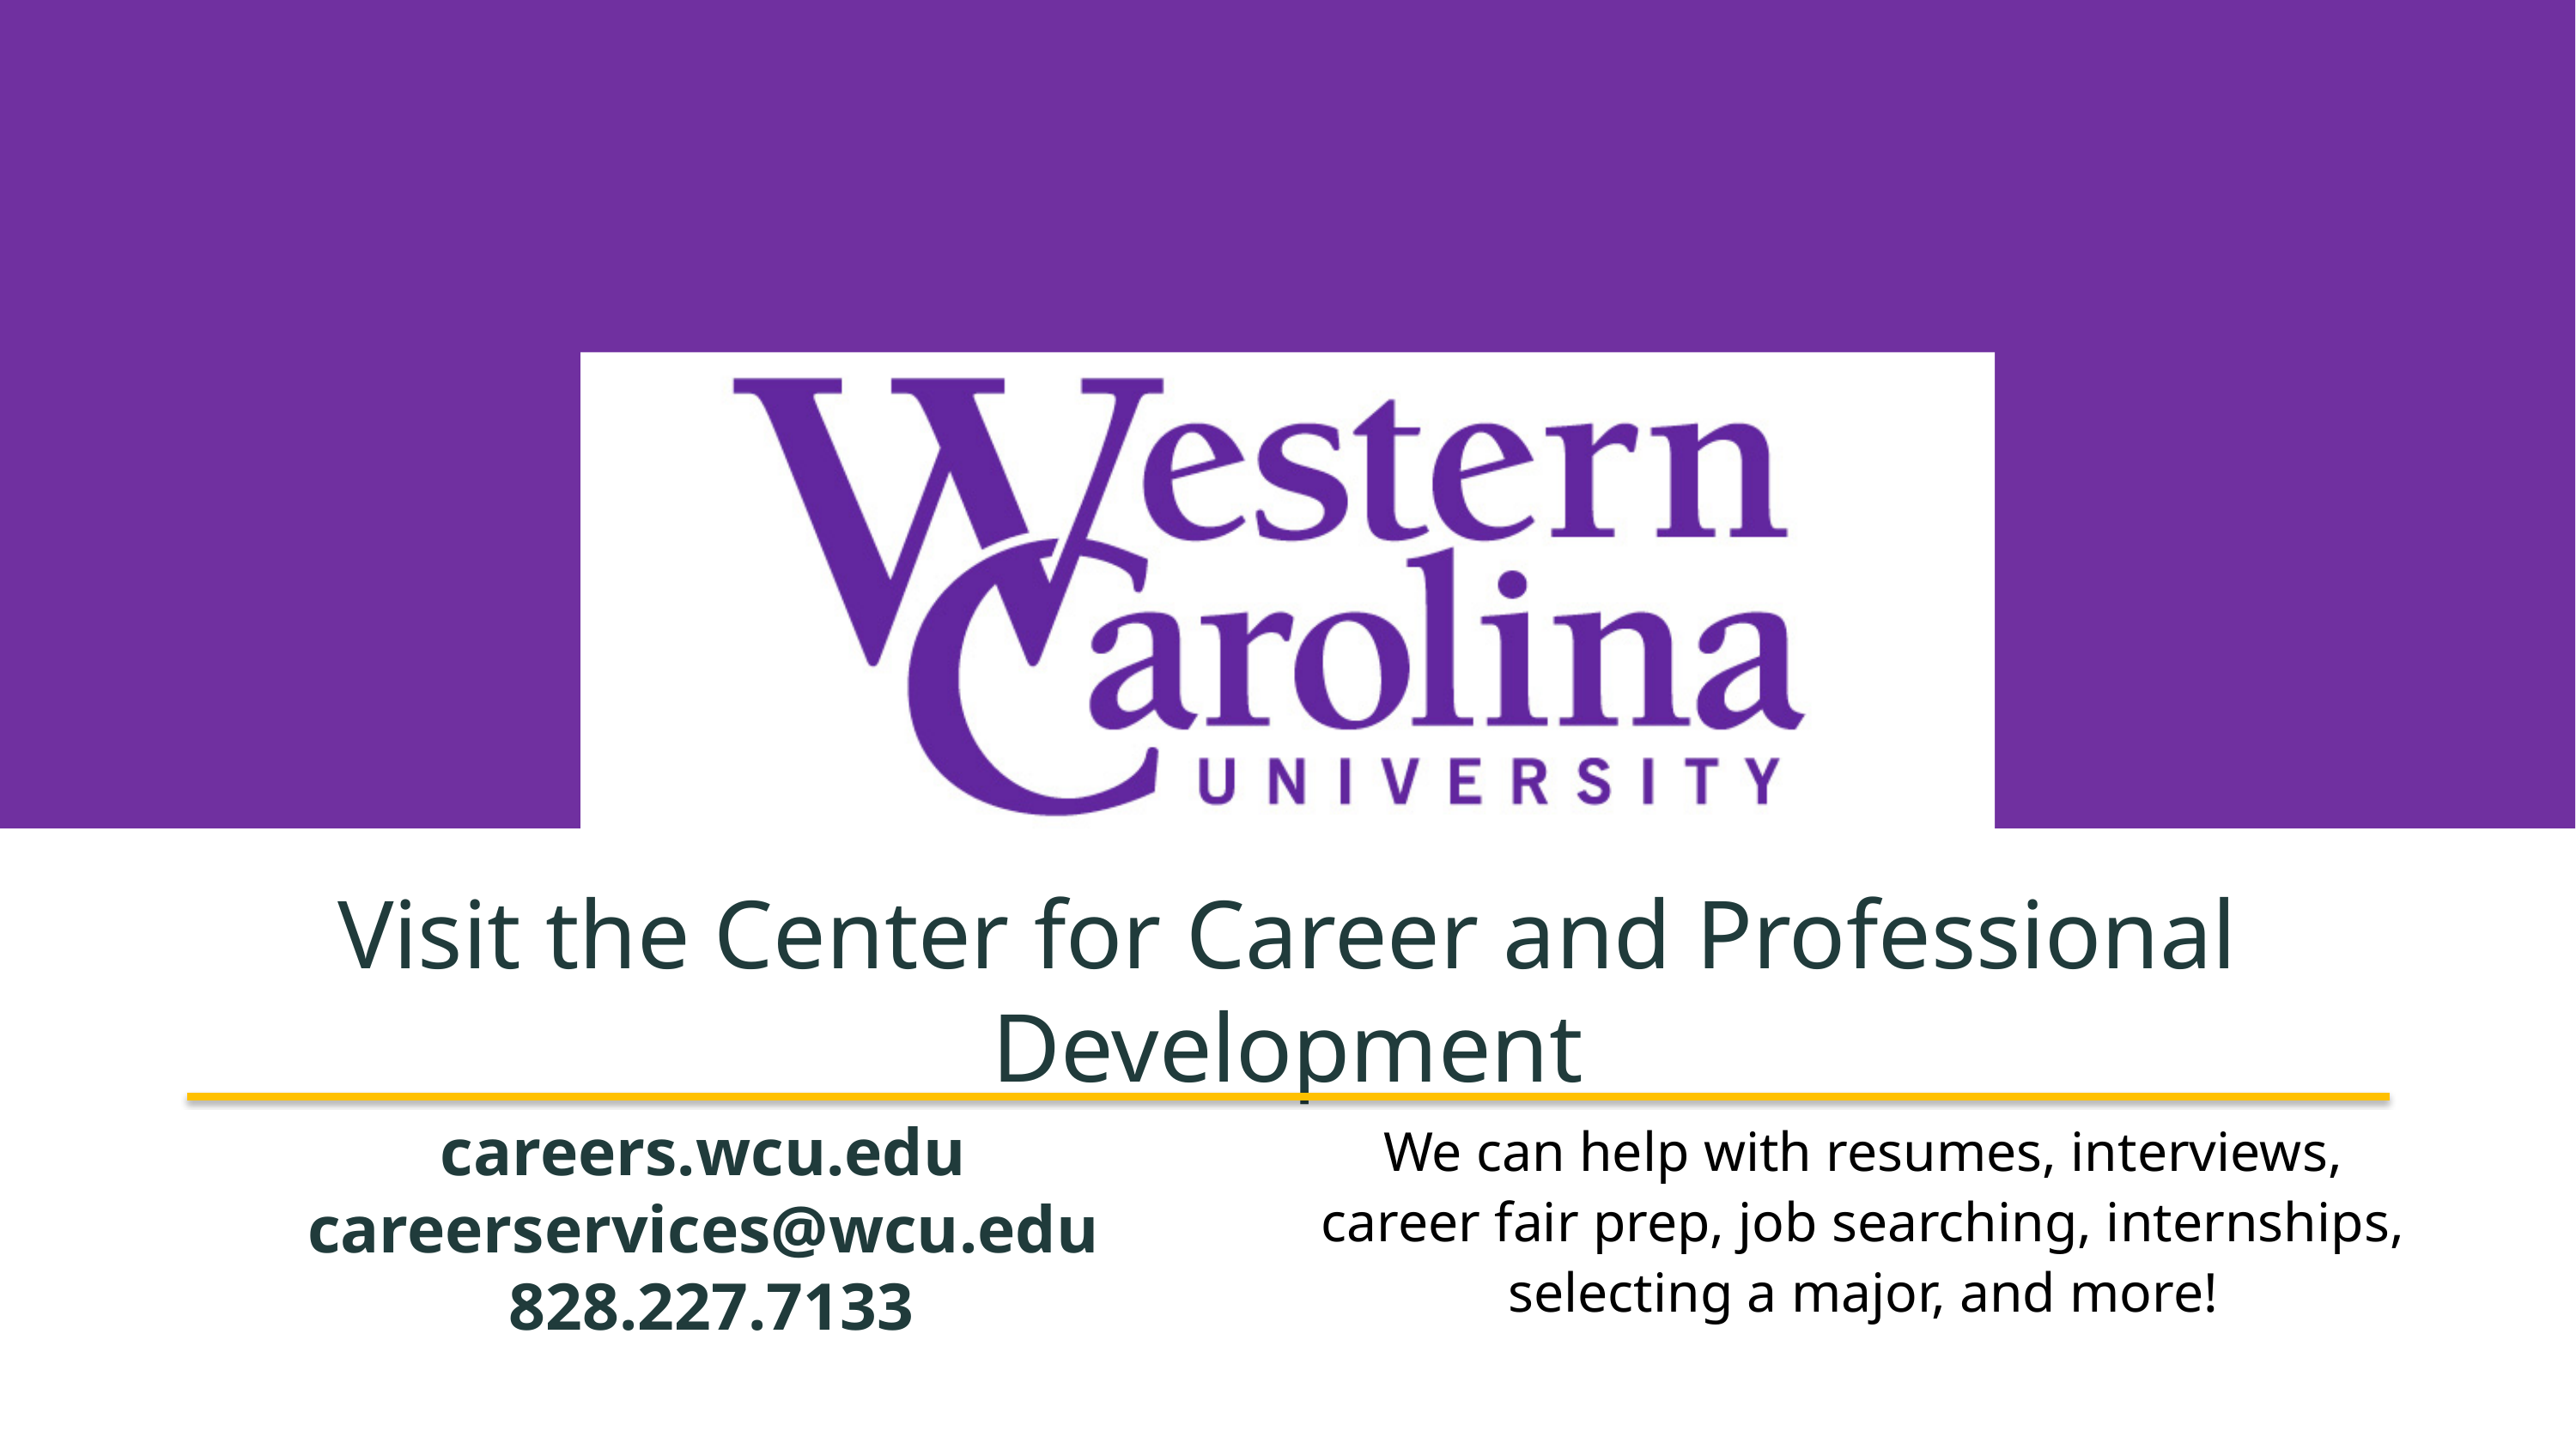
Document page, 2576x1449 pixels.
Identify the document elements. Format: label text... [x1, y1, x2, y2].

title Visit the Center for Career and Professional Development [135, 875, 2440, 1054]
text_box We can help with resumes, interviews, career fair prep, job searching, internships, selecting a major, and more! [1286, 1045, 2440, 1390]
subtitle careers.wcu.edu careerservices@wcu.edu 828.227.7133 [135, 1054, 1288, 1400]
picture [580, 352, 1996, 840]
text_box [0, 0, 2576, 830]
